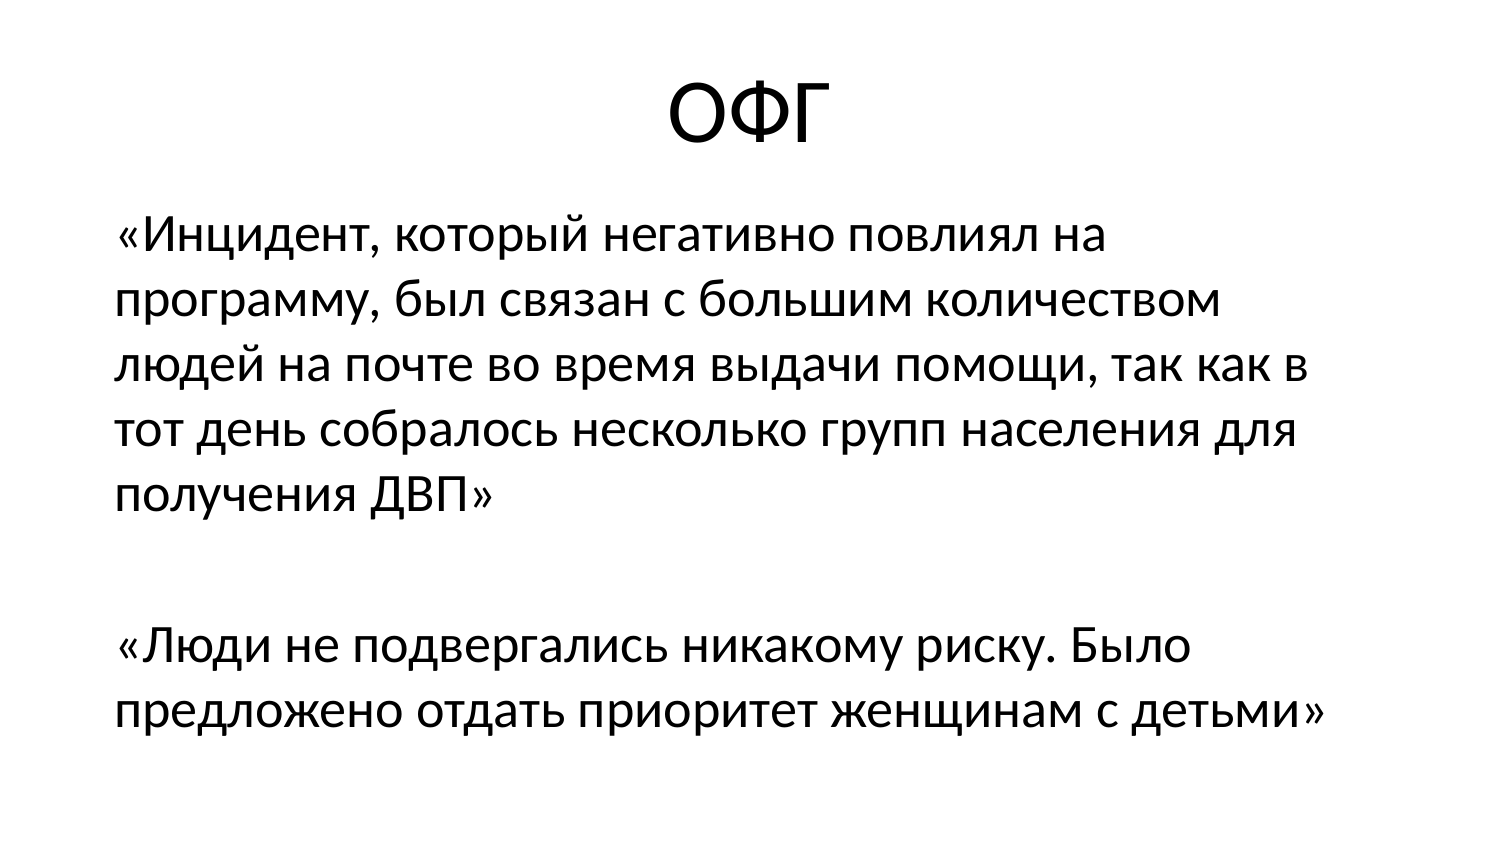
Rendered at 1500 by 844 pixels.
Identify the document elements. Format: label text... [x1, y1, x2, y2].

list «Инцидент, который негативно повлиял на программу, был связан с большим количеством людей на почте во время выдачи помощи, так как в тот день собралось несколько групп населения для получения ДВП» «Люди не подвергались никакому риску. Было предложено отдать приоритет женщинам с детьми» [103, 191, 1397, 727]
title ОФГ [103, 44, 1397, 191]
